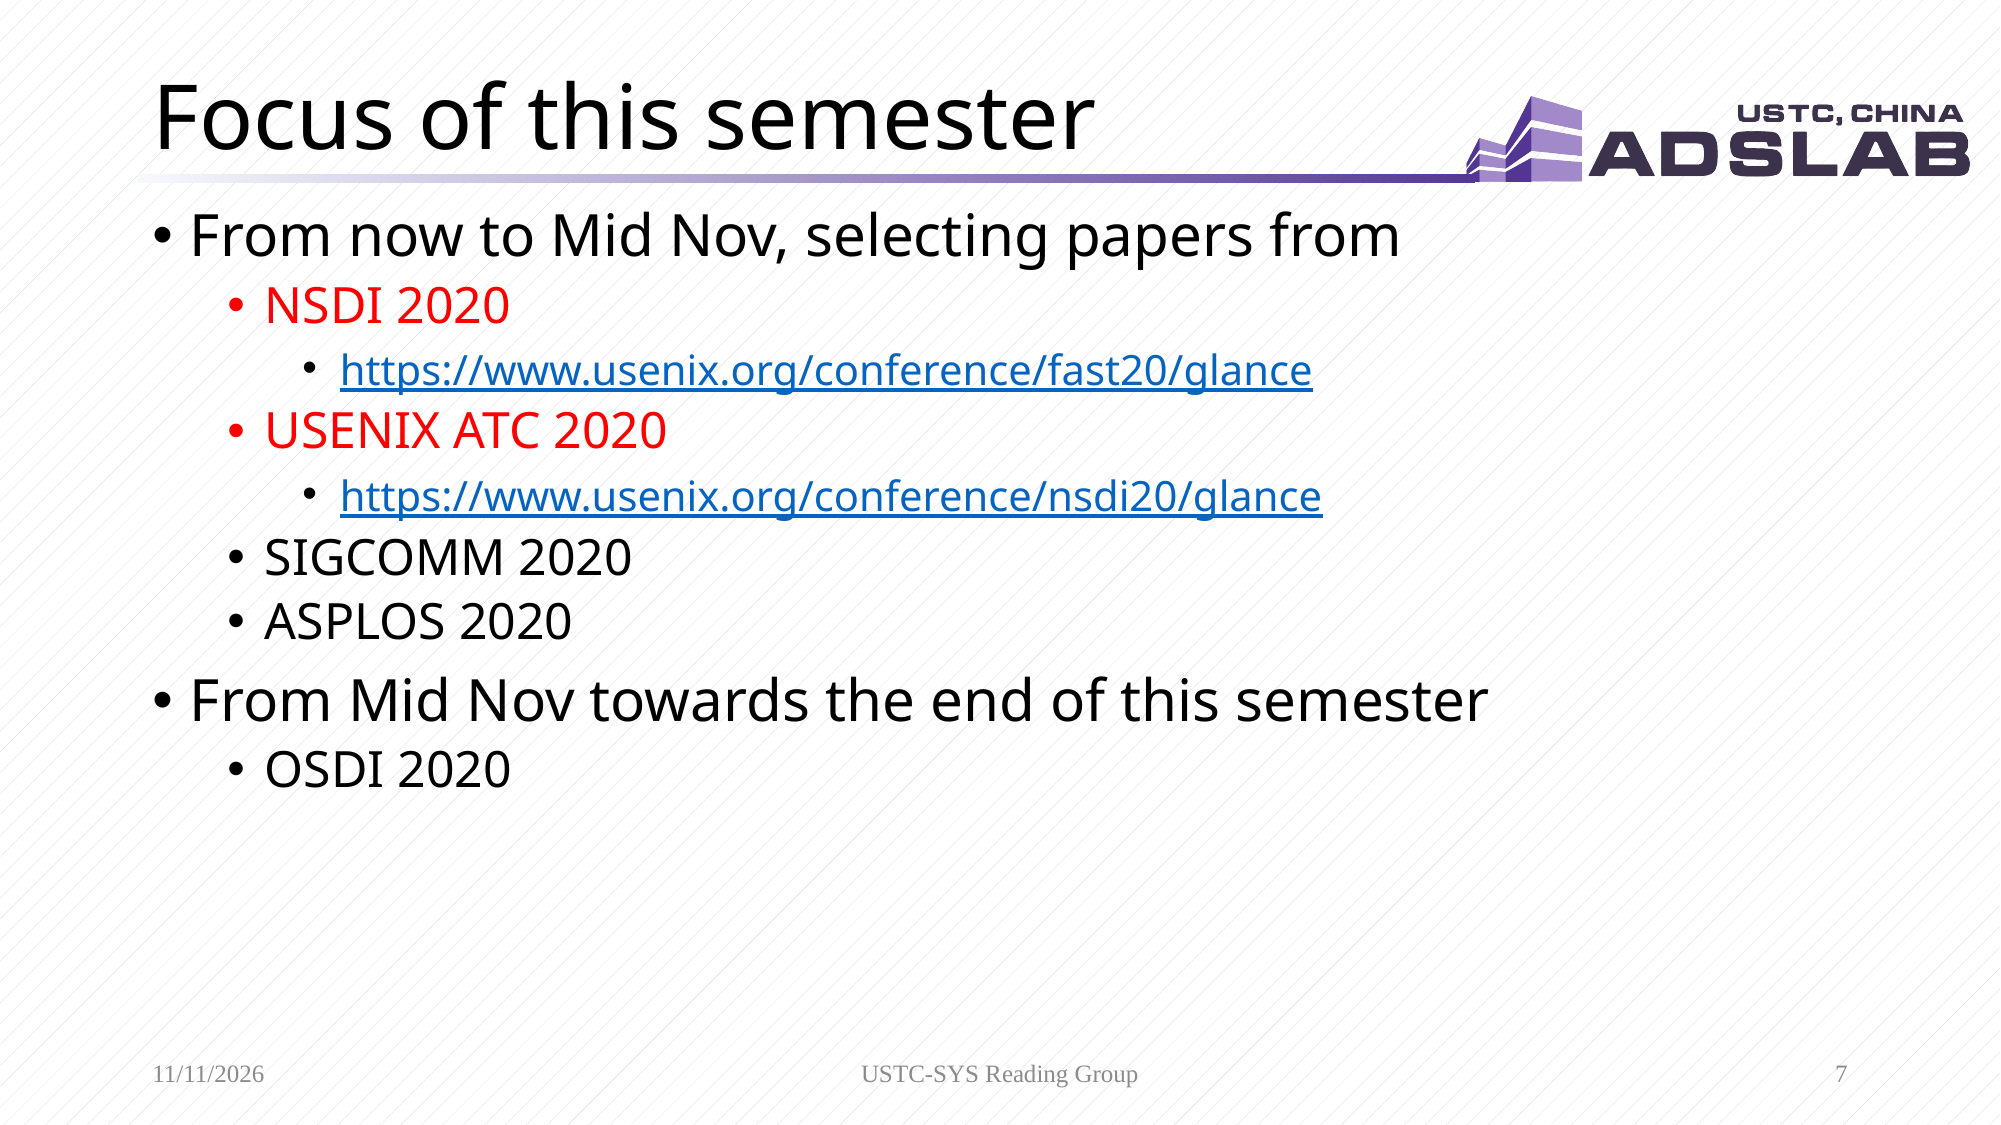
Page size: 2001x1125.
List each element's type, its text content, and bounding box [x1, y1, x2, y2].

title Focus of this semester [137, 63, 1863, 177]
list From now to Mid Nov, selecting papers from NSDI 2020 https://www.usenix.org/conference/fast20/glance USENIX ATC 2020 https://www.usenix.org/conference/nsdi20/glance SIGCOMM 2020 ASPLOS 2020 From Mid Nov towards the end of this semester OSDI 2020 [137, 199, 1863, 1014]
footer USTC-SYS Reading Group [662, 1042, 1338, 1103]
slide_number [137, 1042, 588, 1103]
picture [1470, 93, 1976, 183]
